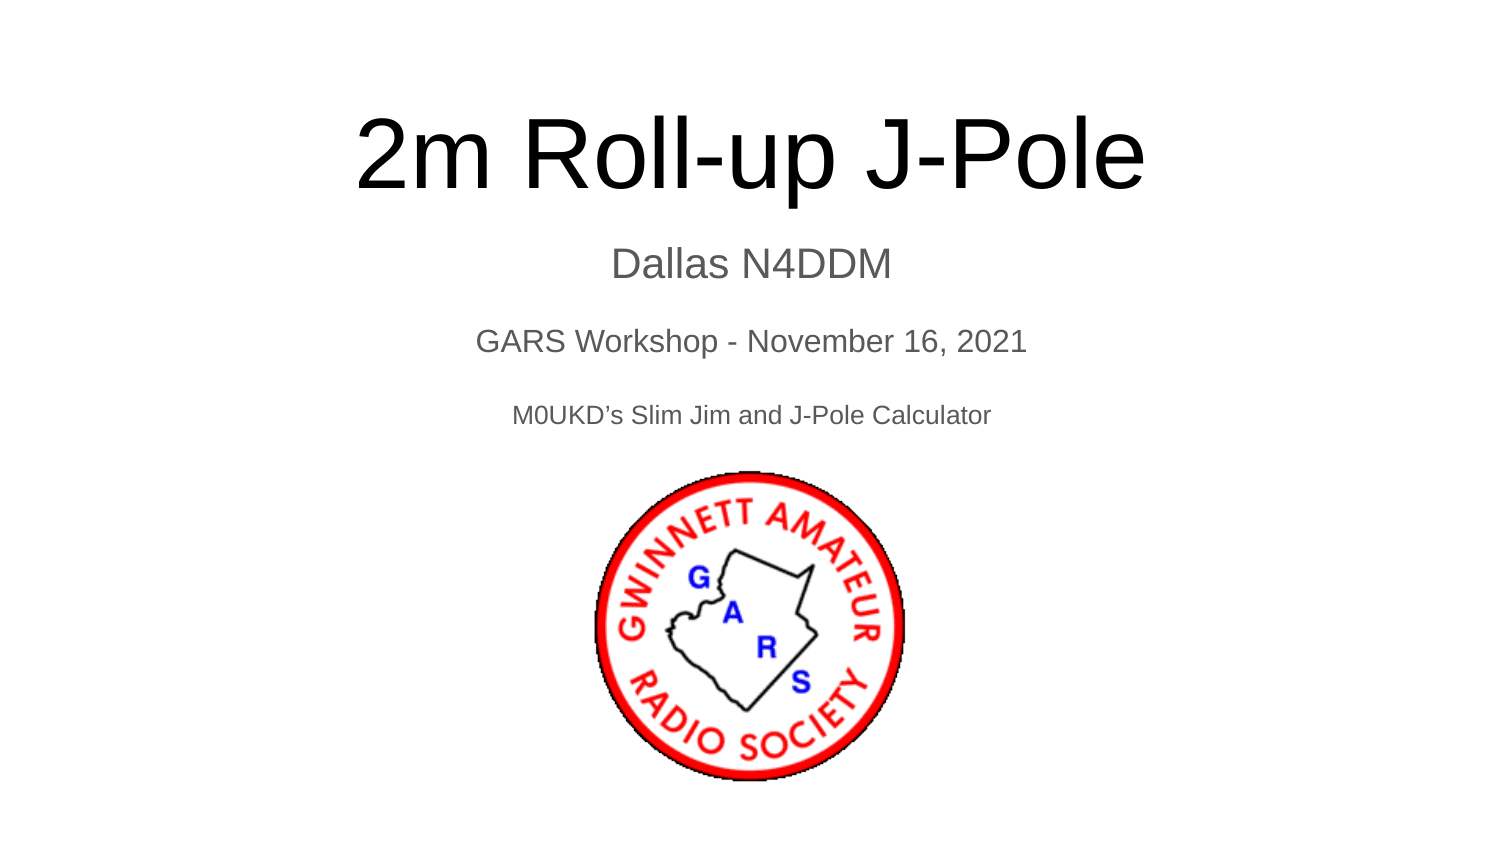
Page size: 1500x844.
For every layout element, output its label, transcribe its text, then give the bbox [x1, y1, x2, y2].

subtitle Dallas N4DDM GARS Workshop - November 16, 2021 M0UKD’s Slim Jim and J-Pole Calculator [301, 225, 1203, 449]
picture [593, 468, 907, 785]
title 2m Roll-up J-Pole [301, 73, 1203, 225]
